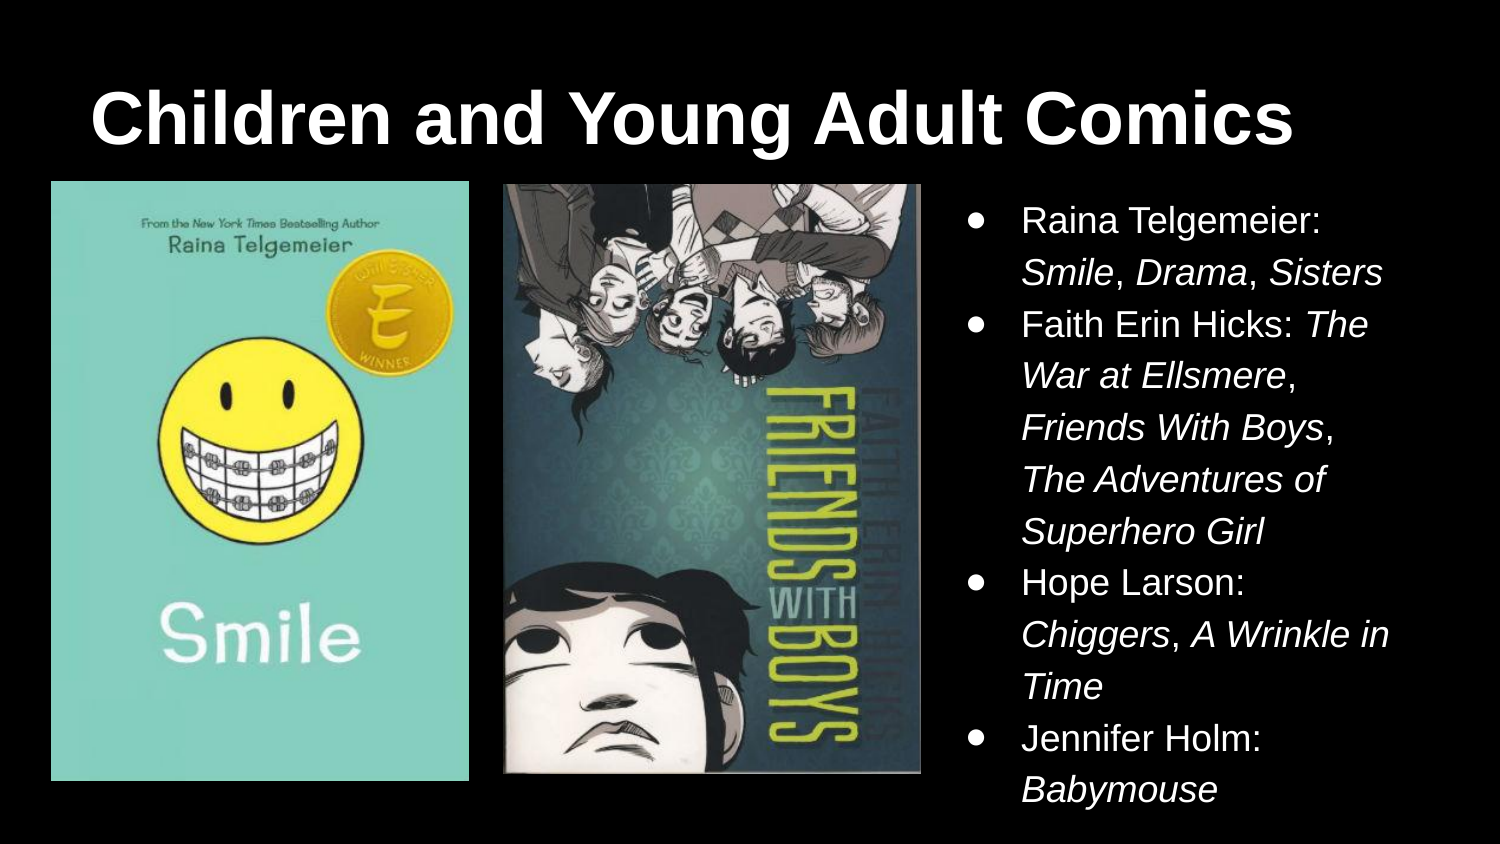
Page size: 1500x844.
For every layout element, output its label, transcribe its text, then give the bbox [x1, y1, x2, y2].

picture [502, 183, 921, 774]
list Raina Telgemeier: Smile, Drama, Sisters Faith Erin Hicks: The War at Ellsmere, Friends With Boys, The Adventures of Superhero Girl Hope Larson: Chiggers, A Wrinkle in Time Jennifer Holm: Babymouse [931, 174, 1425, 808]
picture [51, 181, 470, 781]
title Children and Young Adult Comics [75, 33, 1425, 175]
